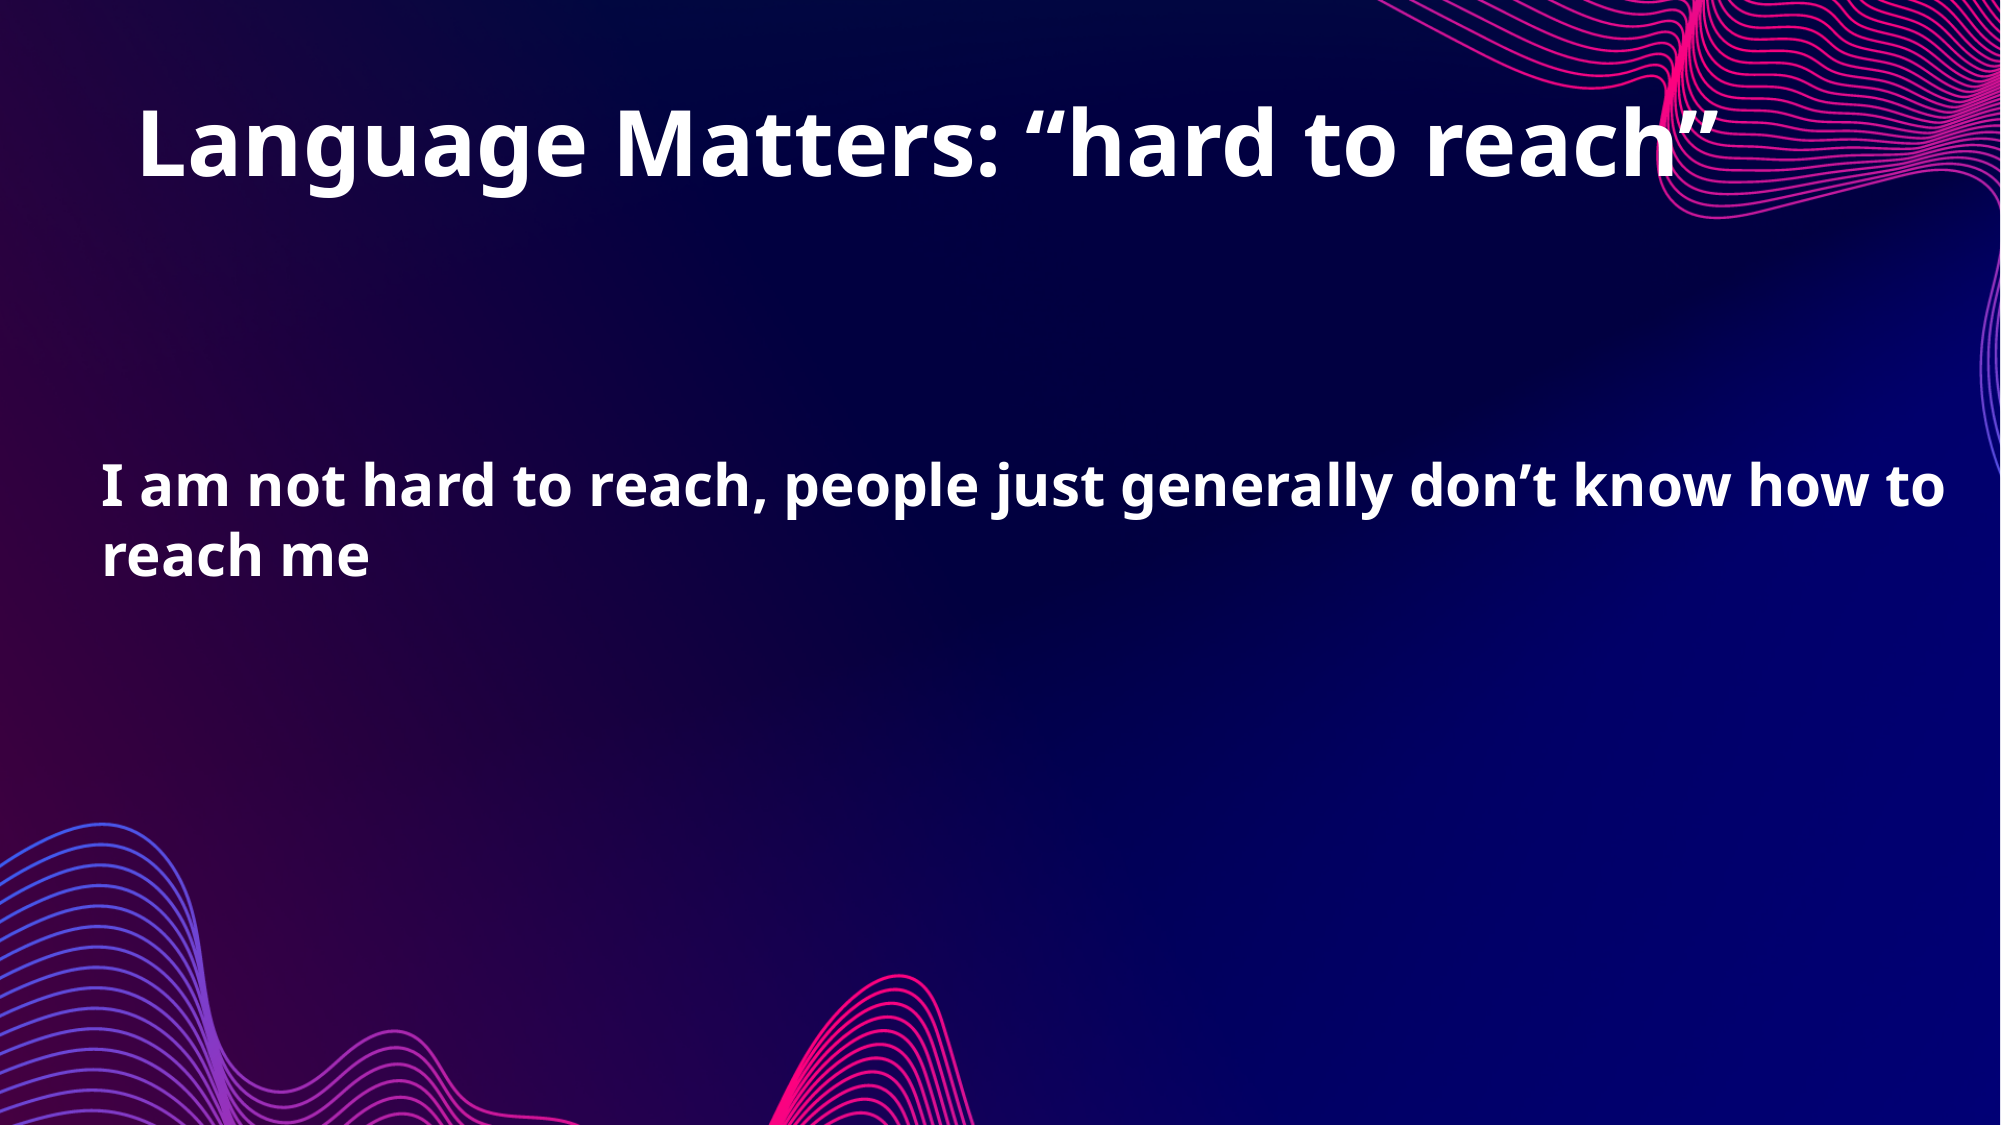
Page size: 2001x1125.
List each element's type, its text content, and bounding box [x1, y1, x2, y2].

text_box I am not hard to reach, people just generally don’t know how to reach me [86, 440, 2000, 596]
title Language Matters: “hard to reach” [120, 38, 1846, 256]
picture [0, 0, 2001, 1125]
